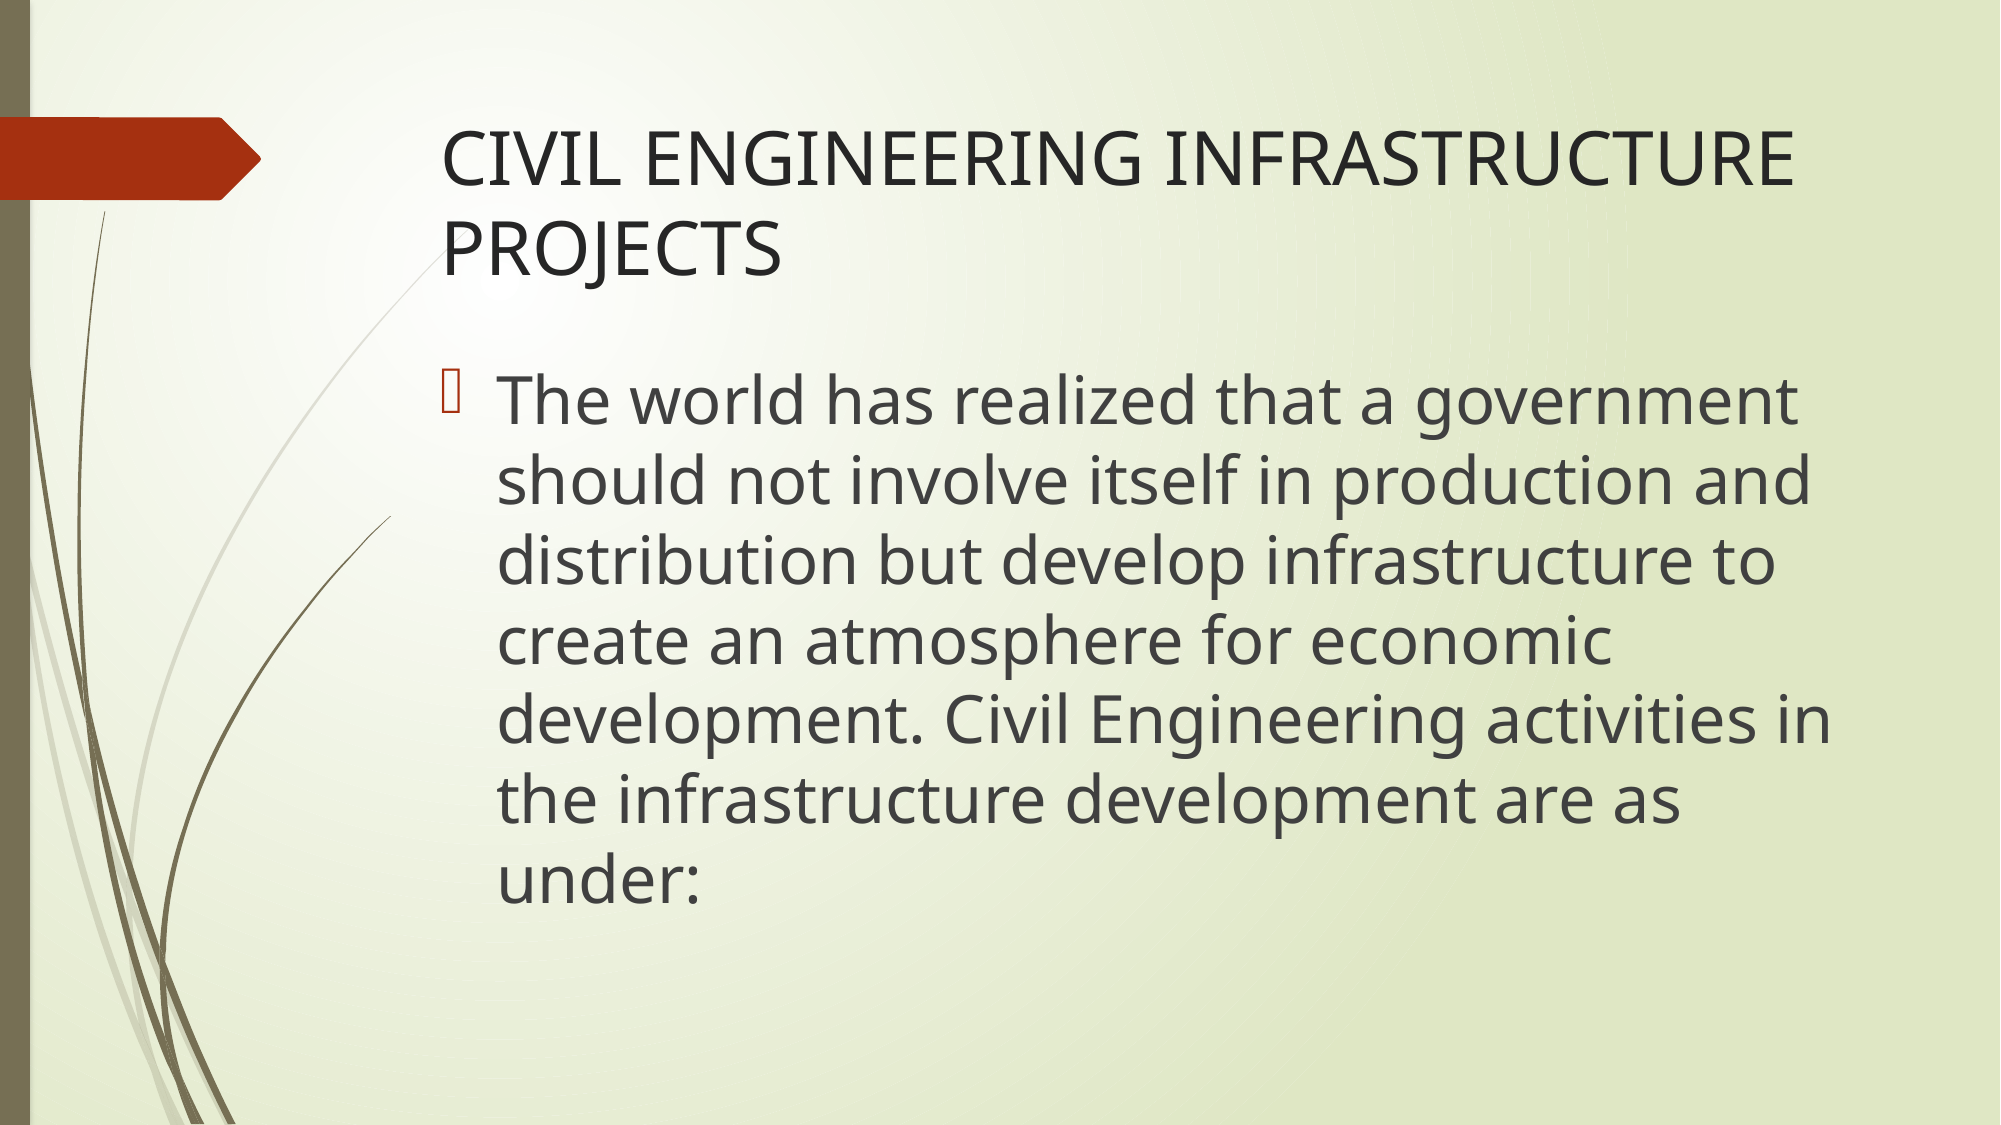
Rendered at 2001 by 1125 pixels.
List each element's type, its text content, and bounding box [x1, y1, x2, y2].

title CIVIL ENGINEERING INFRASTRUCTURE PROJECTS [425, 102, 1888, 313]
list The world has realized that a government should not involve itself in production and distribution but develop infrastructure to create an atmosphere for economic development. Civil Engineering activities in the infrastructure development are as under: [424, 350, 1888, 970]
